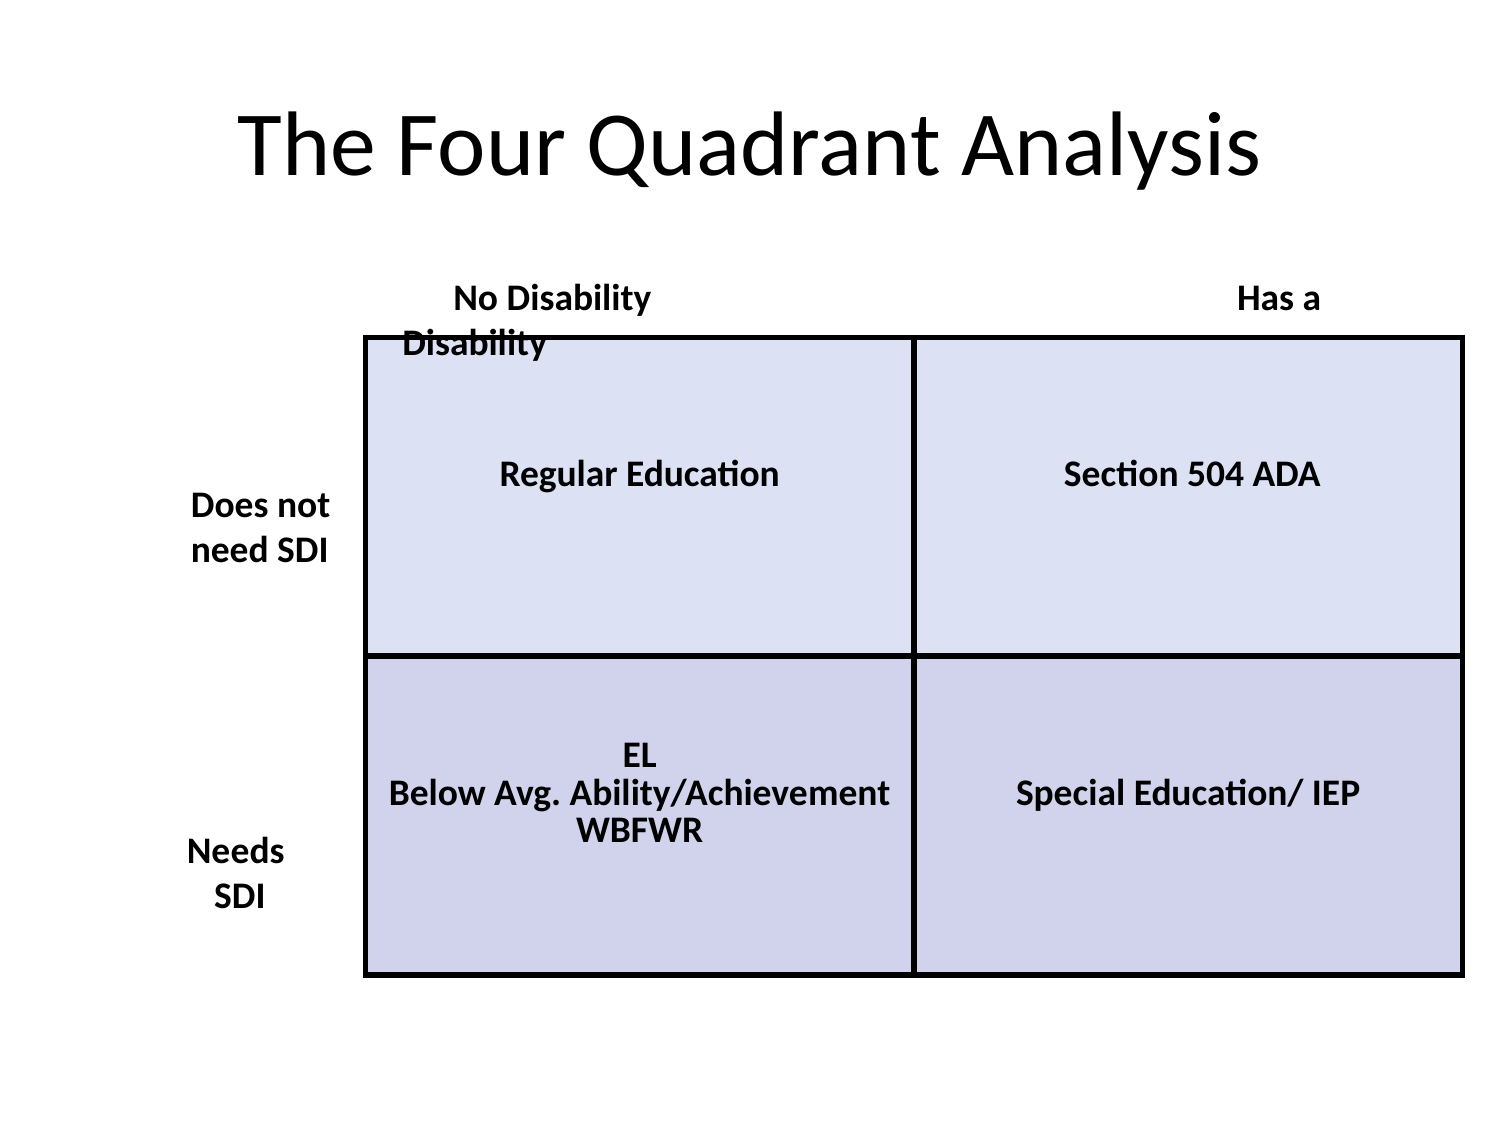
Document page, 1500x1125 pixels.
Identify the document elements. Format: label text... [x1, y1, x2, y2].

text_box Does not need SDI [176, 472, 354, 578]
table_cell Special Education/ IEP [917, 659, 1460, 972]
text_box Needs SDI [171, 818, 308, 924]
table_header Section 504 ADA [917, 340, 1460, 653]
table_header Regular Education [368, 340, 911, 653]
table_cell EL Below Avg. Ability/Achievement WBFWR [368, 659, 911, 972]
title The Four Quadrant Analysis [75, 45, 1425, 233]
text_box No Disability Has a Disability [387, 265, 1400, 371]
